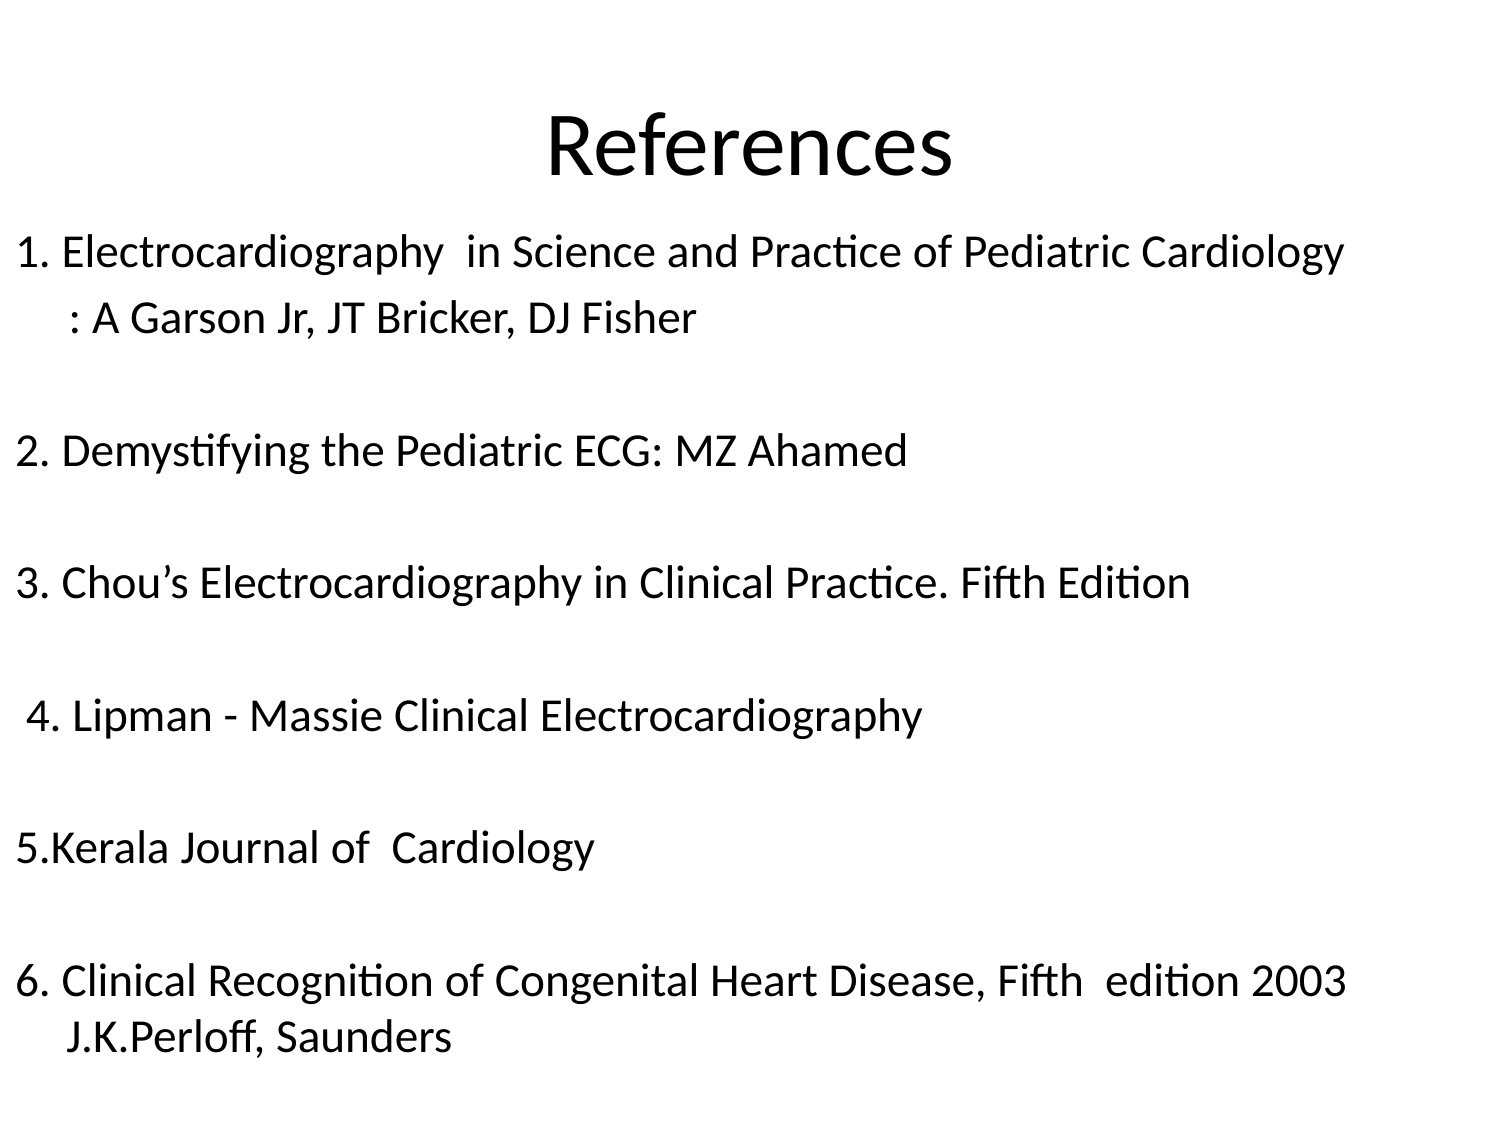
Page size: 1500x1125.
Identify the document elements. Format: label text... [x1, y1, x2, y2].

list 1. Electrocardiography in Science and Practice of Pediatric Cardiology : A Garson Jr, JT Bricker, DJ Fisher 2. Demystifying the Pediatric ECG: MZ Ahamed 3. Chou’s Electrocardiography in Clinical Practice. Fifth Edition 4. Lipman - Massie Clinical Electrocardiography 5.Kerala Journal of Cardiology 6. Clinical Recognition of Congenital Heart Disease, Fifth edition 2003 J.K.Perloff, Saunders [0, 212, 1500, 1075]
title References [75, 45, 1425, 212]
